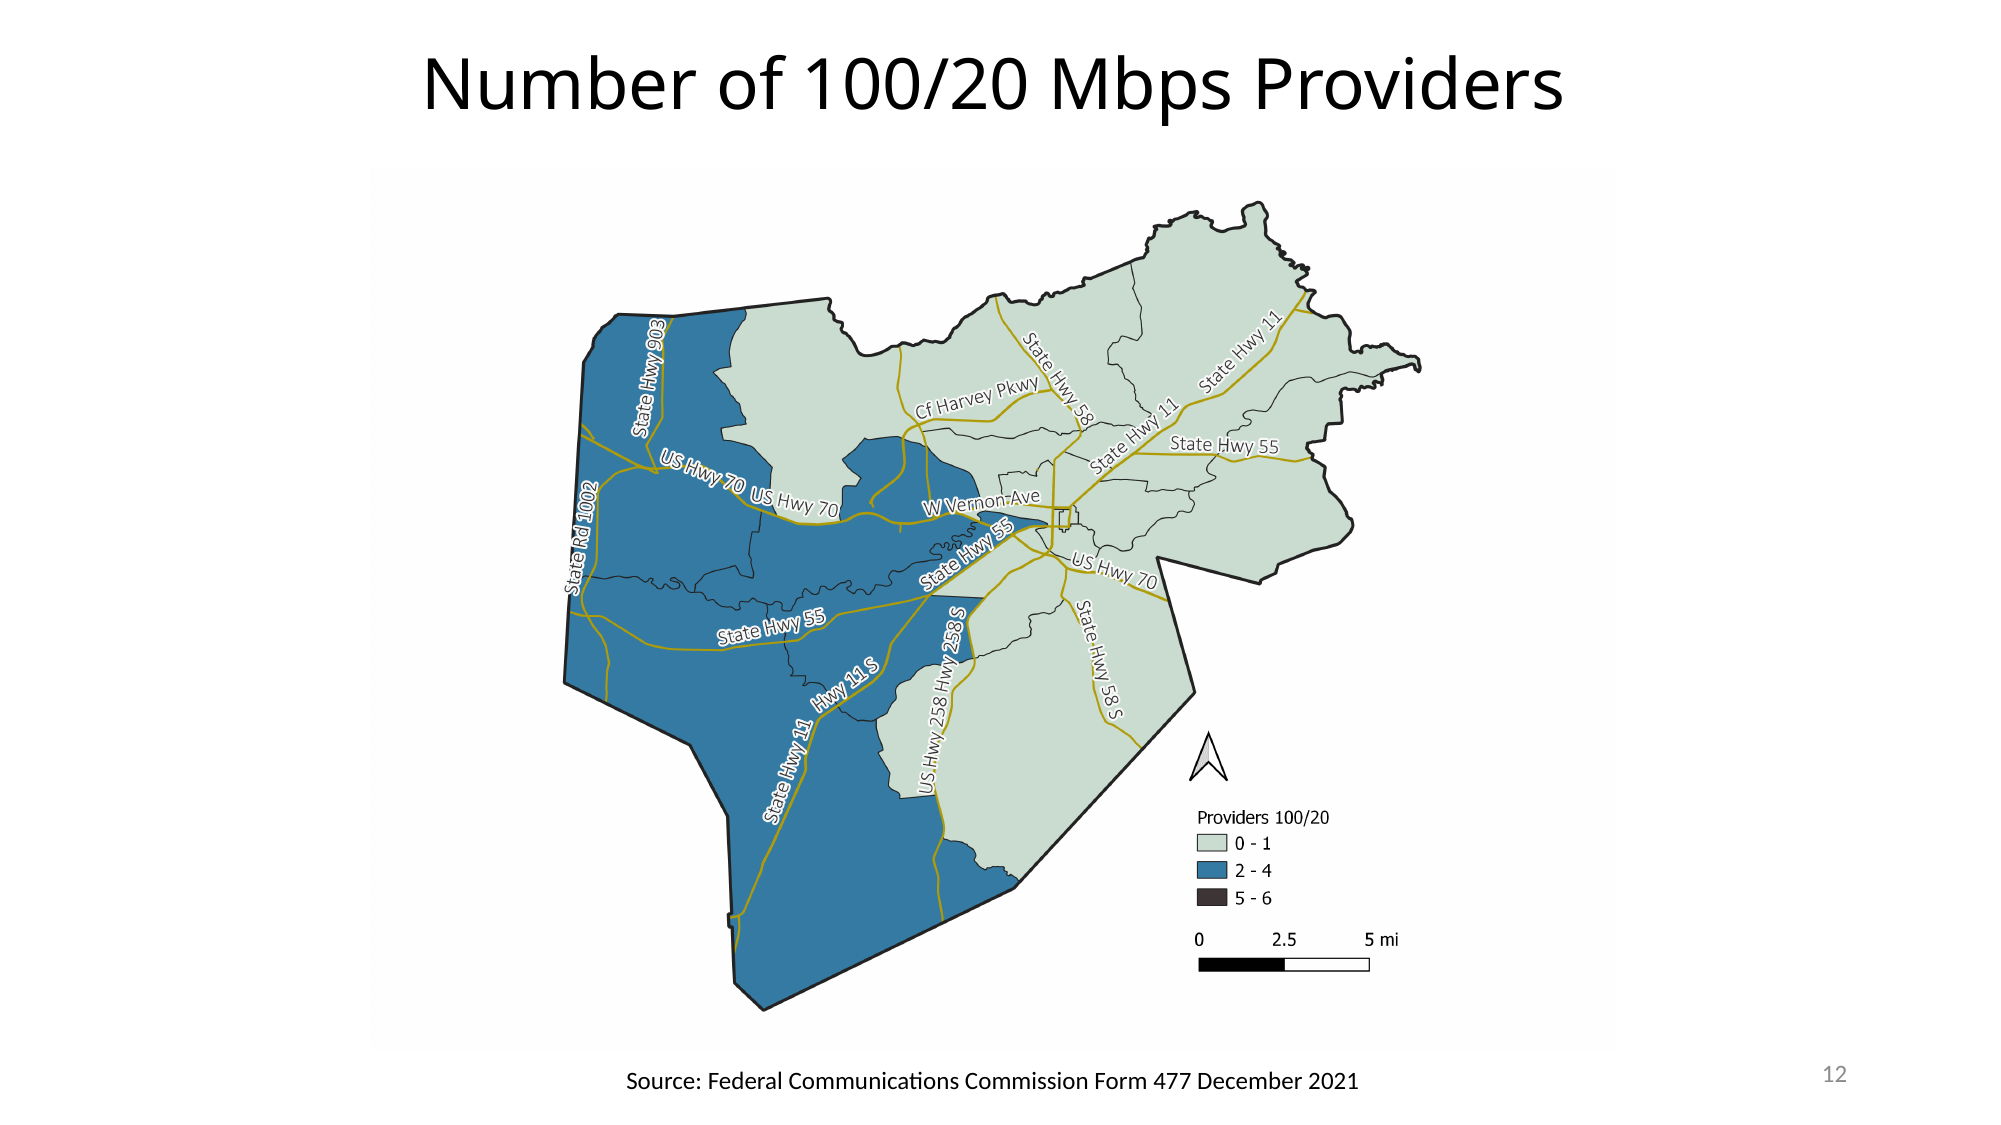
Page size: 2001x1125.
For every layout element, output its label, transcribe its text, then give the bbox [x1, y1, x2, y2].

picture [370, 168, 1617, 1051]
title Number of 100/20 Mbps Providers [24, 5, 1963, 169]
slide_number 12 [1412, 1042, 1863, 1103]
text_box Source: Federal Communications Commission Form 477 December 2021 [611, 1057, 1376, 1102]
